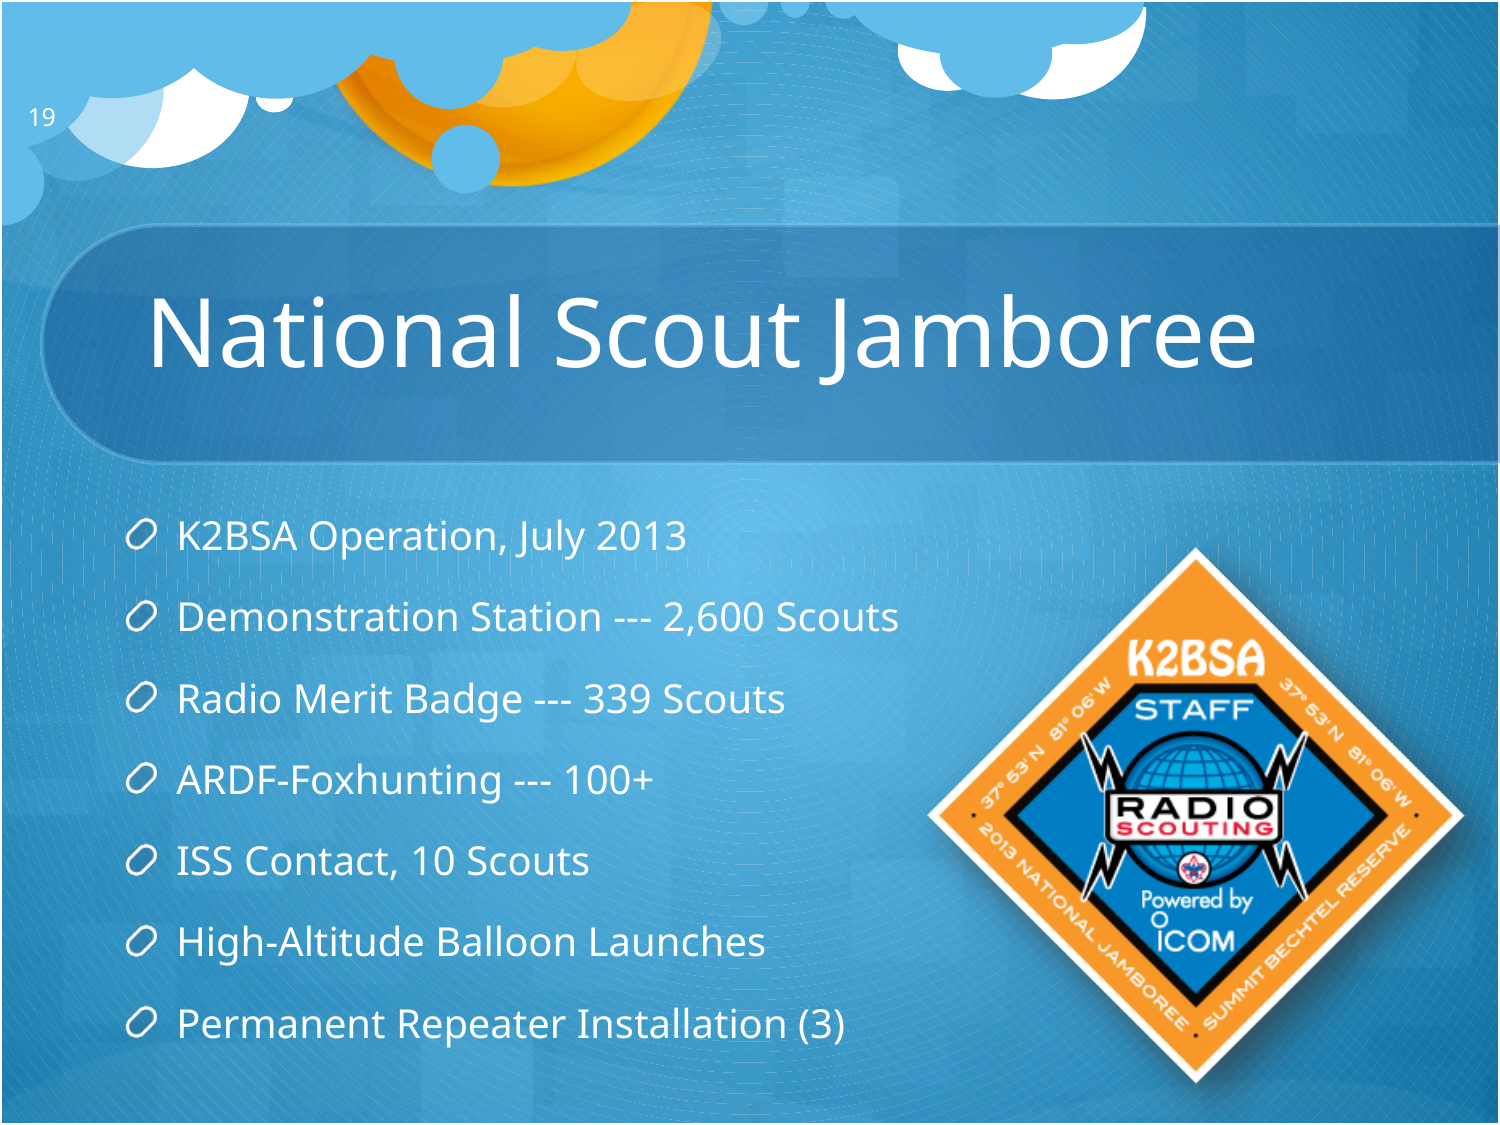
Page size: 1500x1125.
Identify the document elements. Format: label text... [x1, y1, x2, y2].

picture [2, 2, 1498, 1123]
picture [44, 228, 1497, 460]
table_cell Growth [39, 226, 1498, 466]
slide_number 19 [12, 99, 240, 138]
title National Scout Jamboree [130, 223, 1429, 434]
list K2BSA Operation, July 2013 Demonstration Station --- 2,600 Scouts Radio Merit Badge --- 339 Scouts ARDF-Foxhunting --- 100+ ISS Contact, 10 Scouts High-Altitude Balloon Launches Permanent Repeater Installation (3) [108, 503, 1391, 1056]
